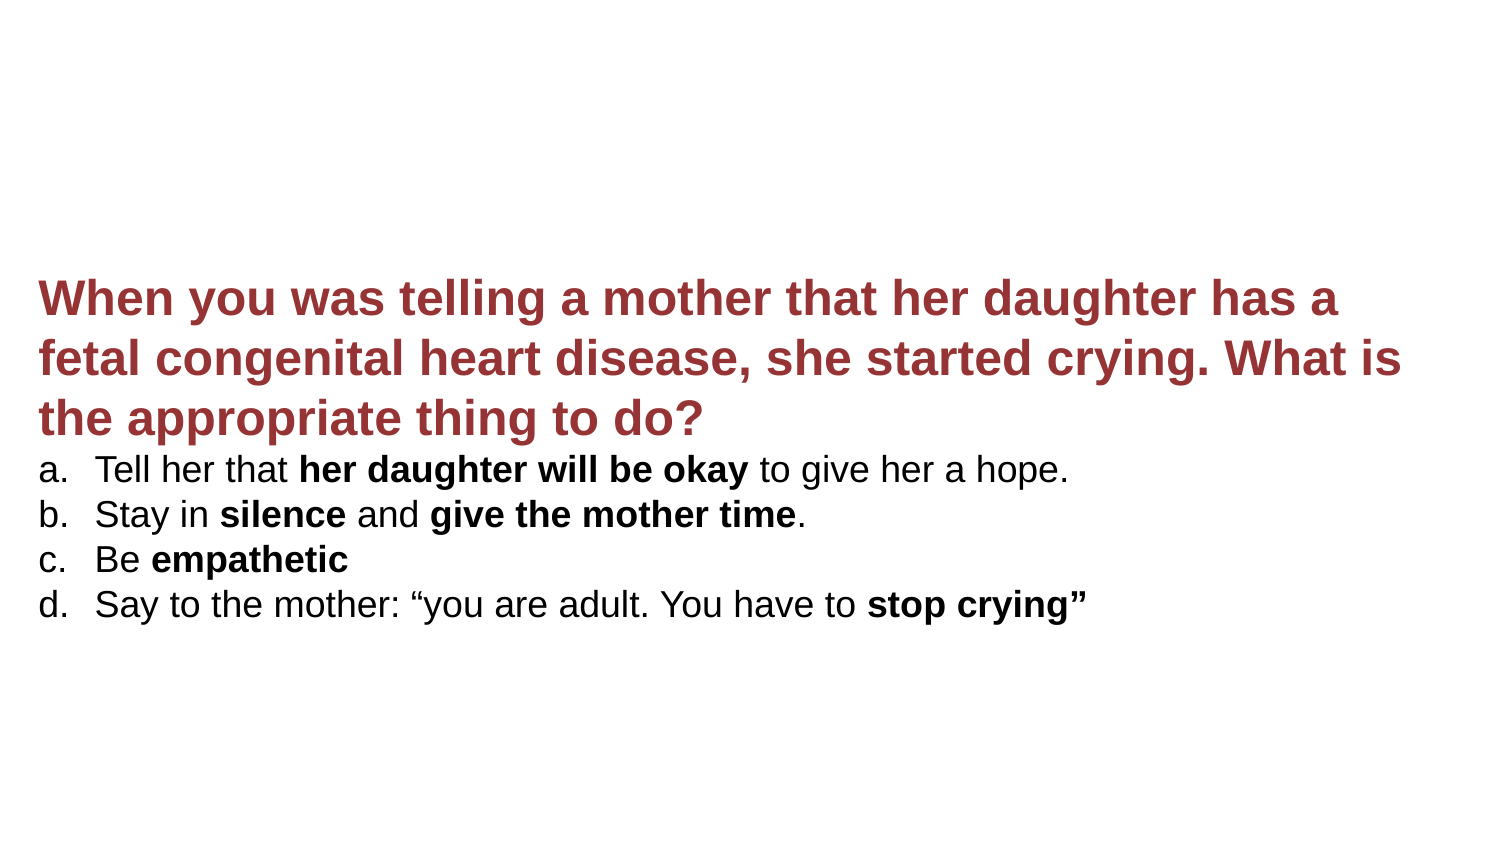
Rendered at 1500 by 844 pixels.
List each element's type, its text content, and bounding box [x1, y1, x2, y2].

text_box When you was telling a mother that her daughter has a fetal congenital heart disease, she started crying. What is the appropriate thing to do? Tell her that her daughter will be okay to give her a hope. Stay in silence and give the mother time. Be empathetic Say to the mother: “you are adult. You have to stop crying” [23, 257, 1469, 813]
